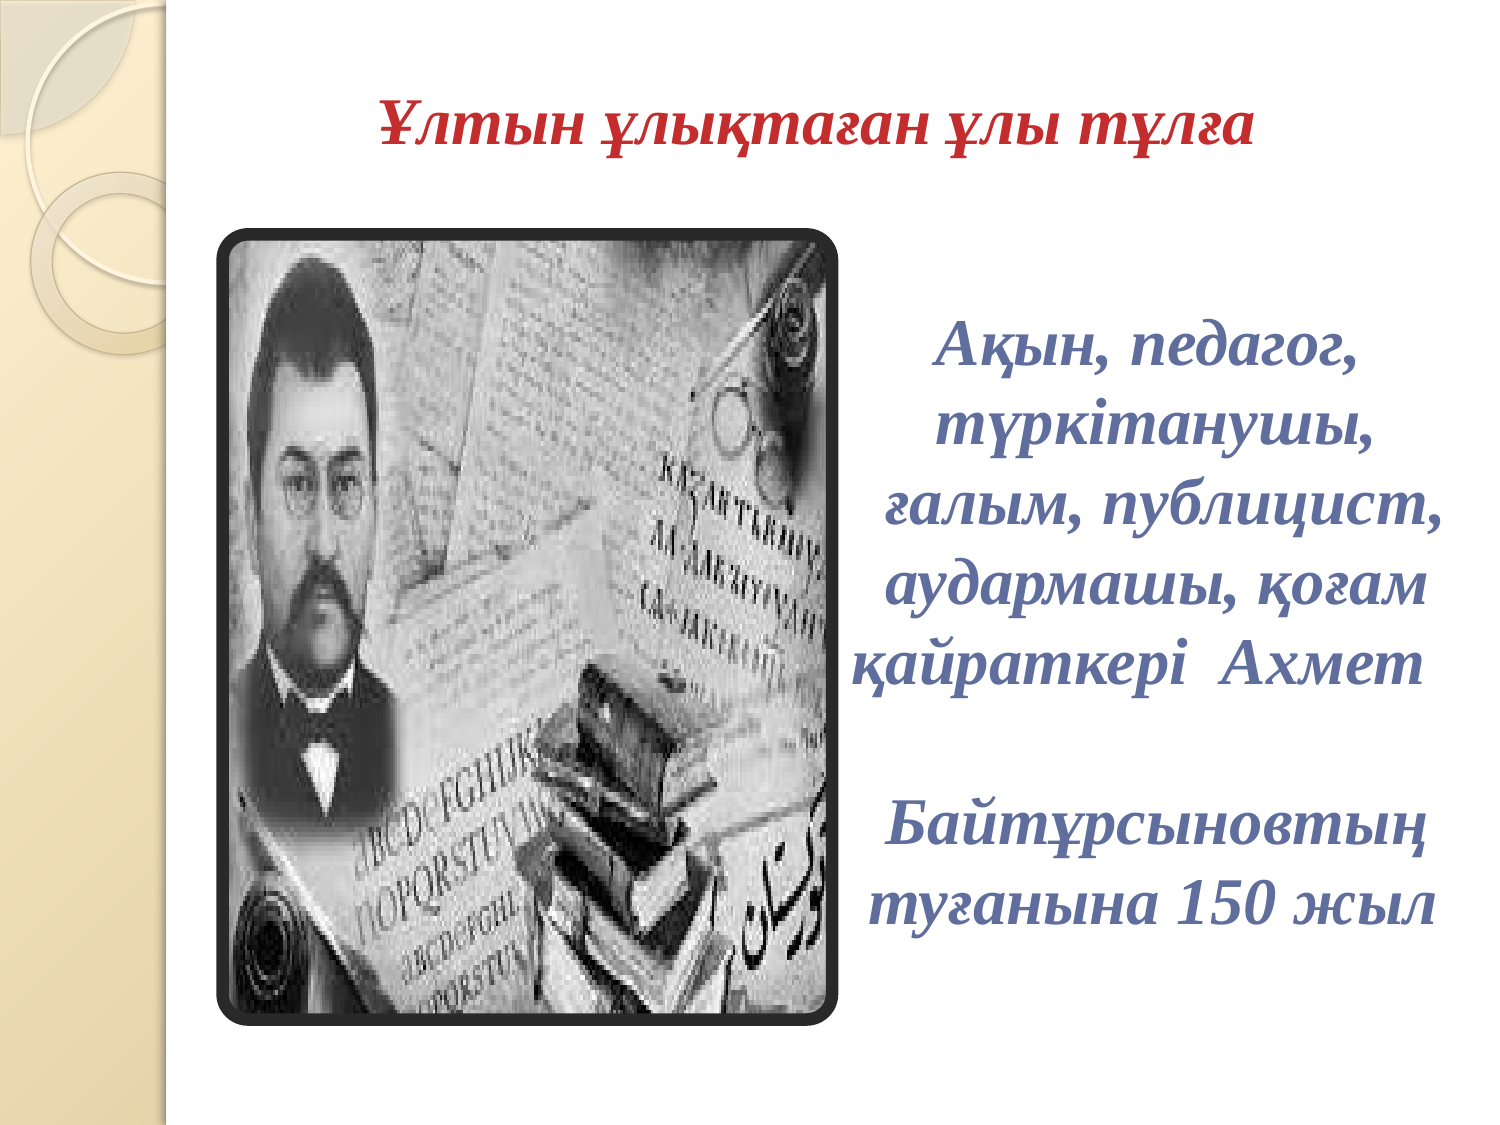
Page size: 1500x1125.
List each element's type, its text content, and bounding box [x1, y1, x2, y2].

text_box Ақын, педагог, түркітанушы, ғалым, публицист, аудармашы, қоғам қайраткері Ахмет Байтұрсыновтың туғанына 150 жыл [820, 210, 1465, 946]
picture [222, 234, 833, 1020]
text_box Ұлтын ұлықтаған ұлы тұлға [316, 70, 1348, 166]
